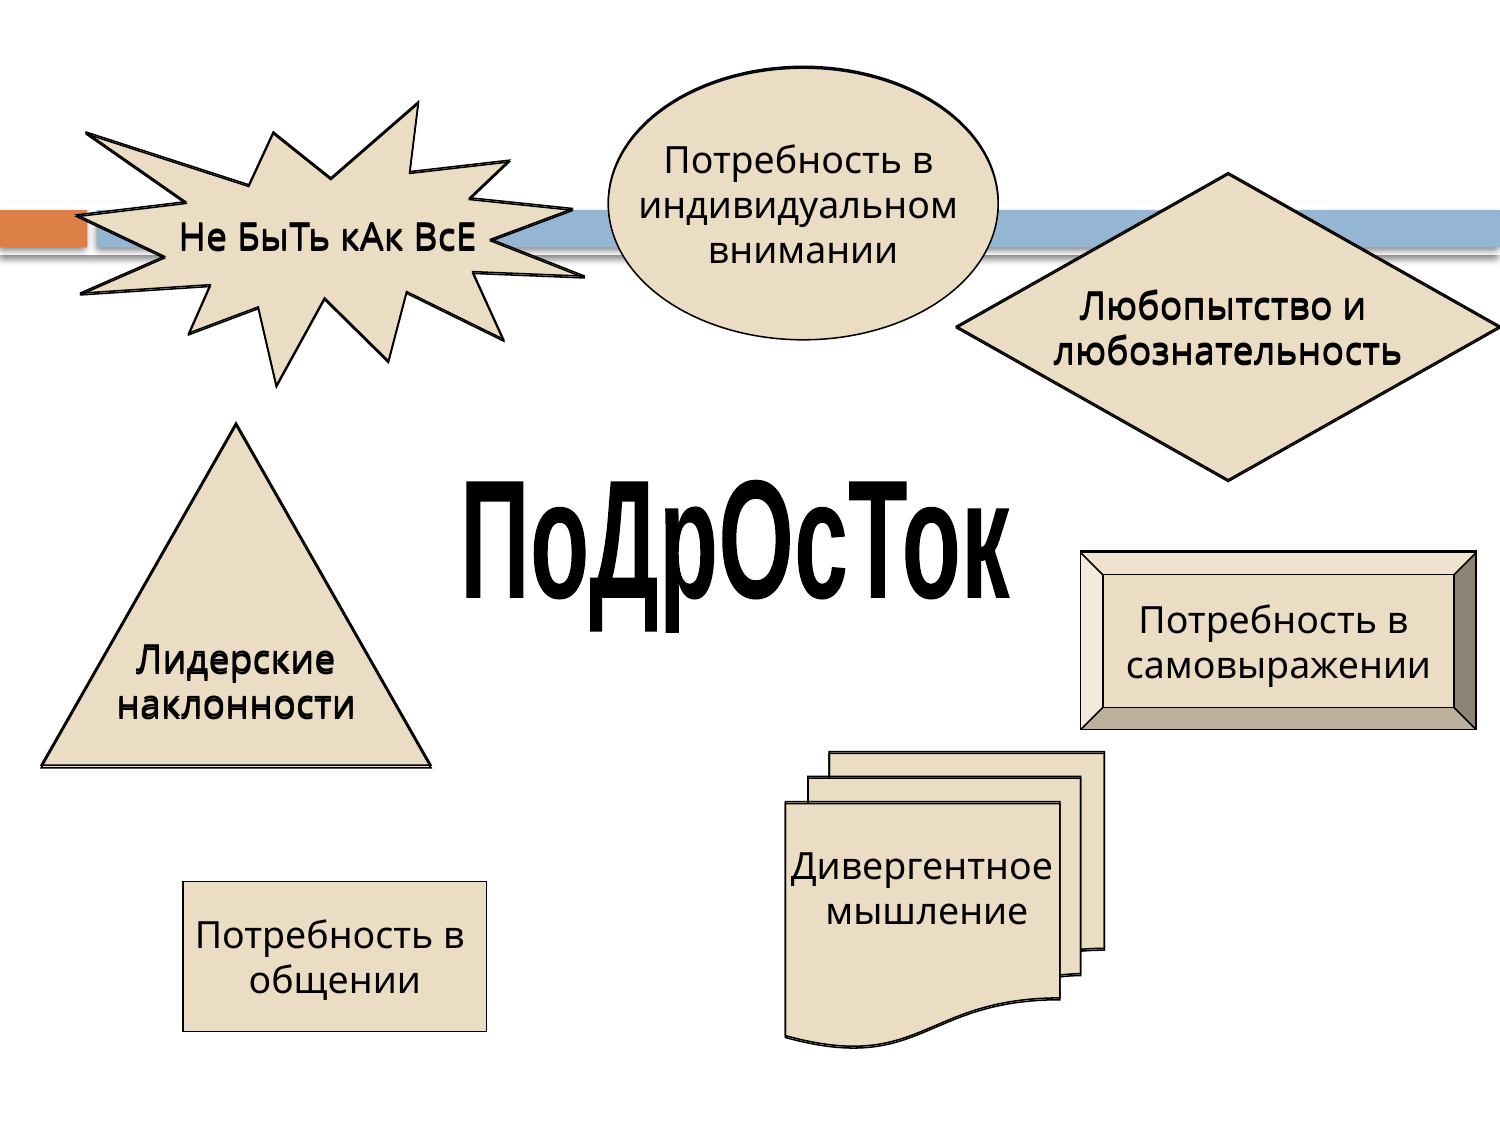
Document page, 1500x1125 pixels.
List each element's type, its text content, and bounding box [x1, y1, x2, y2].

text_box Любопытство и любознательность [956, 174, 1500, 482]
text_box Лидерские наклонности [41, 422, 431, 766]
text_box Потребность в общении [183, 881, 487, 1032]
text_box Дивергентное мышление [776, 834, 785, 940]
text_box Потребность в самовыражении [1080, 552, 1477, 730]
text_box Не БыТь кАк ВсЕ [76, 103, 585, 388]
text_box Потребность в индивидуальном внимании [608, 68, 999, 340]
text_box [785, 753, 1105, 1049]
